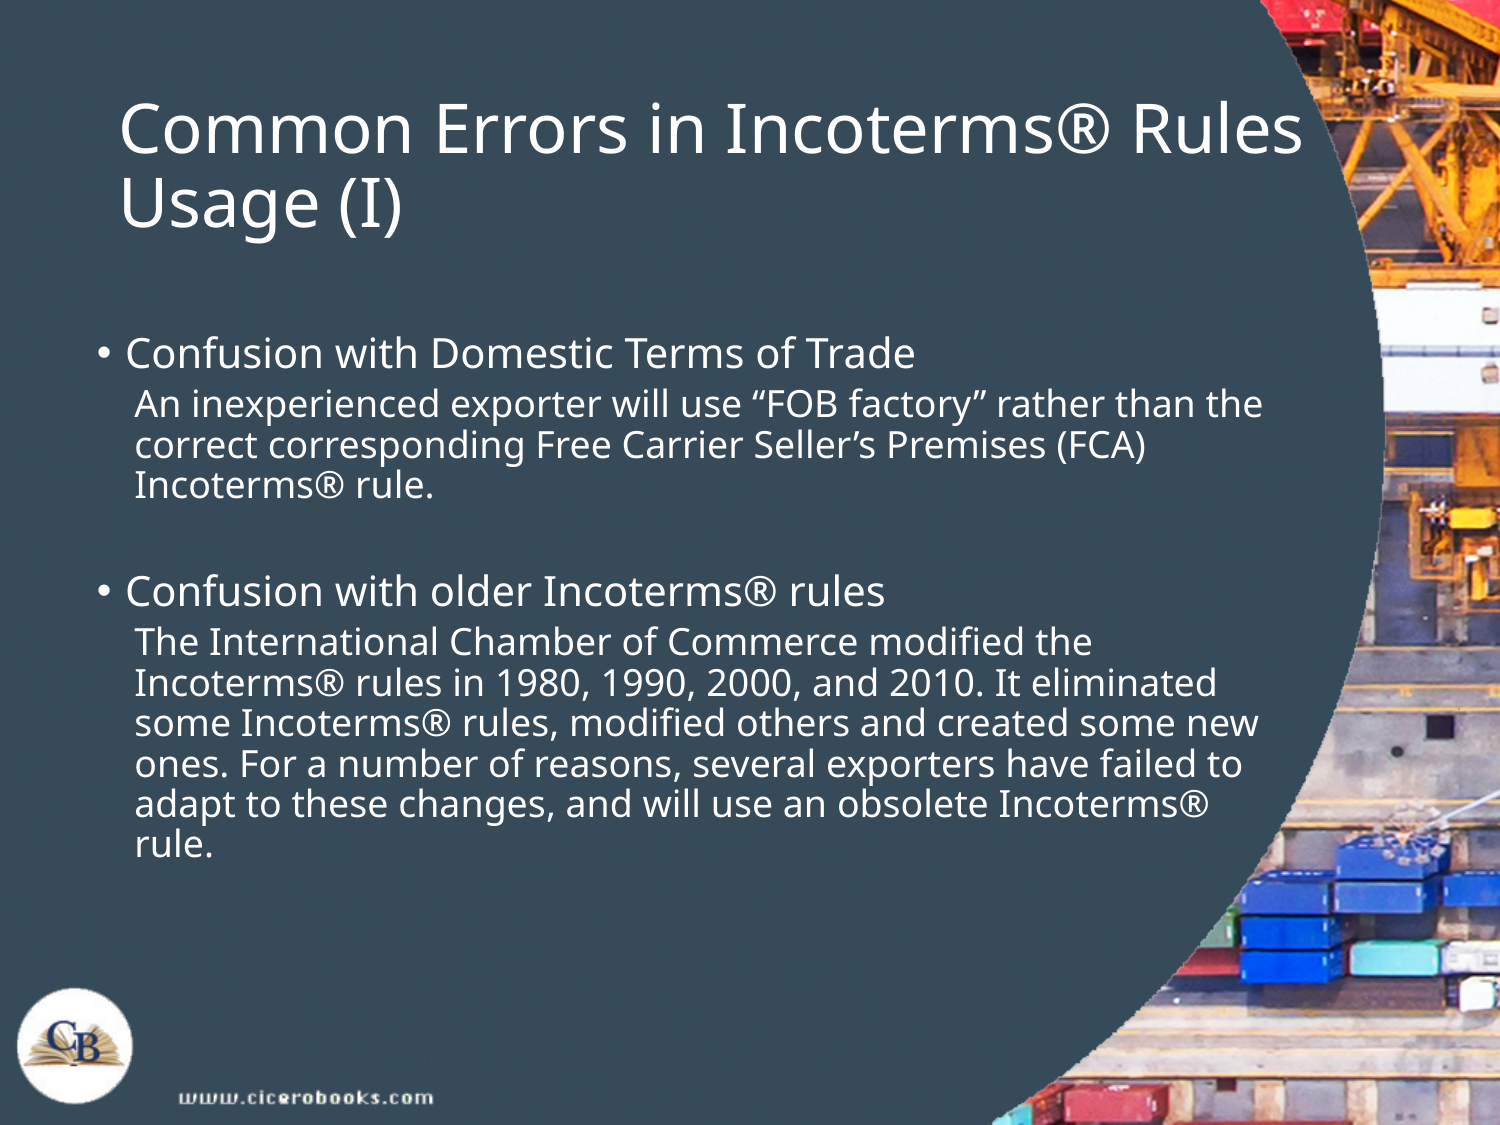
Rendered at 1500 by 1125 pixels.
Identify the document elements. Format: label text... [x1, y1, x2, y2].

list Confusion with Domestic Terms of Trade An inexperienced exporter will use “FOB factory” rather than the correct corresponding Free Carrier Seller’s Premises (FCA) Incoterms® rule. Confusion with older Incoterms® rules The International Chamber of Commerce modified the Incoterms® rules in 1980, 1990, 2000, and 2010. It eliminated some Incoterms® rules, modified others and created some new ones. For a number of reasons, several exporters have failed to adapt to these changes, and will use an obsolete Incoterms® rule. [81, 324, 1286, 1005]
picture [0, 0, 1500, 1125]
title Common Errors in Incoterms® Rules Usage (I) [103, 59, 1397, 278]
